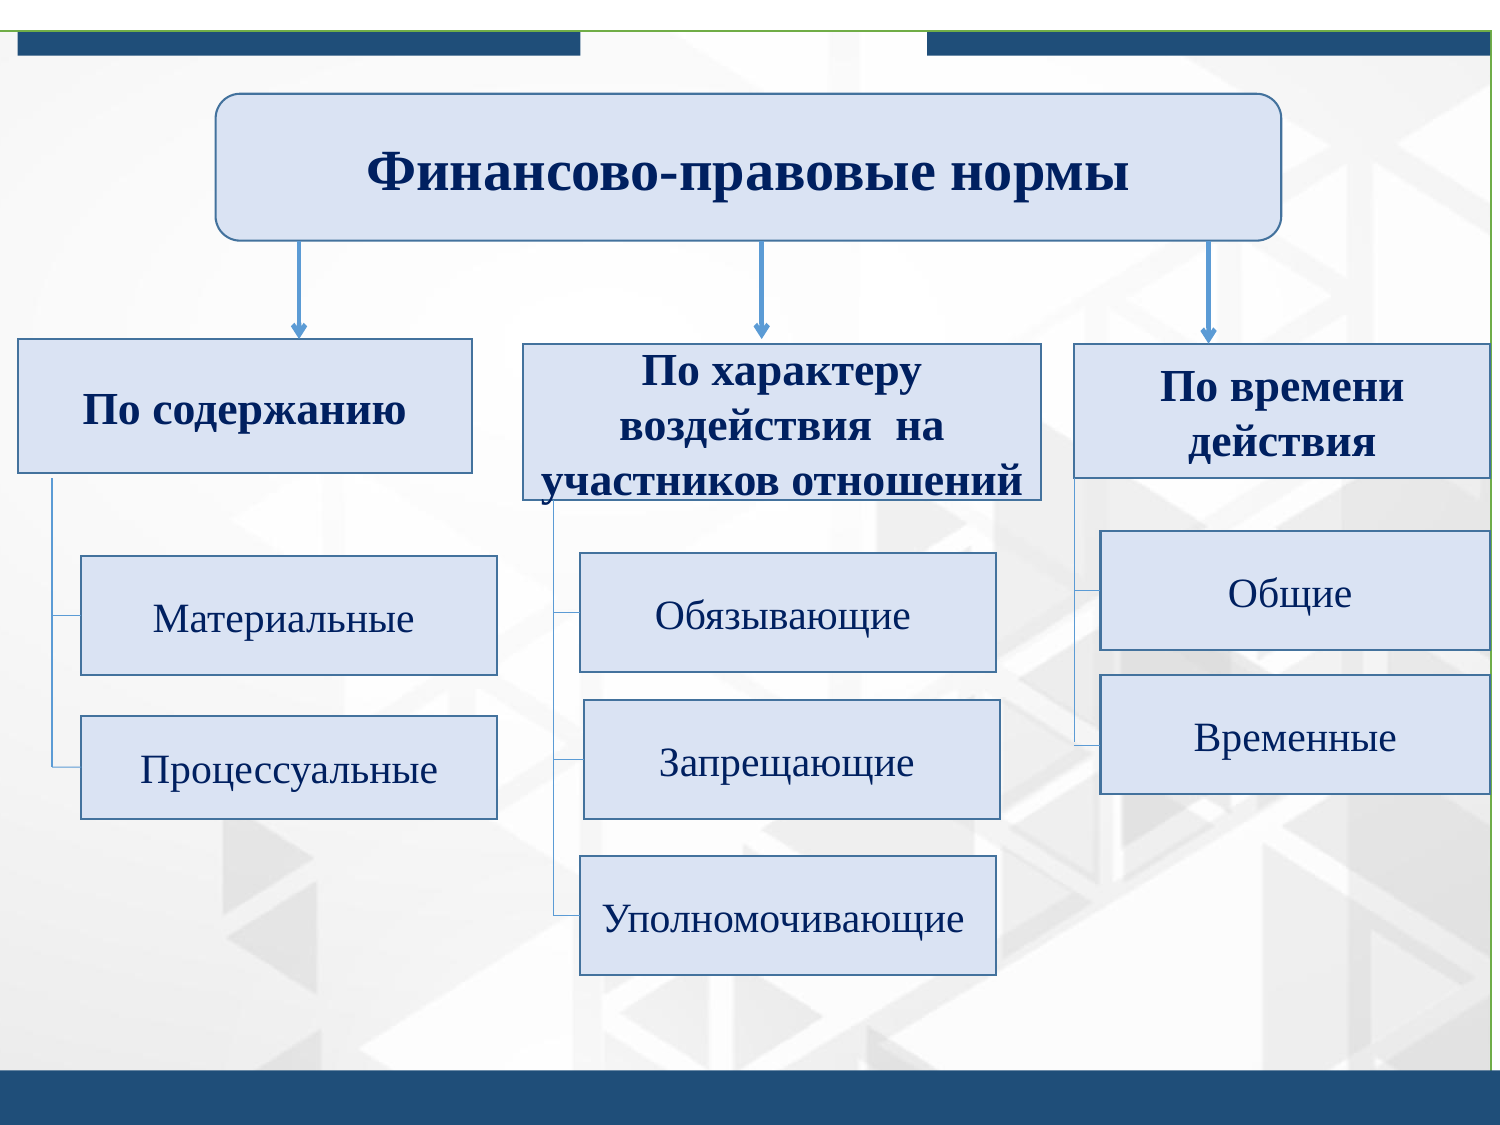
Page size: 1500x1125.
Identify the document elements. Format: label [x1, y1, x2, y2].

text_box [1490, 1069, 1500, 1125]
picture [0, 31, 1490, 1125]
